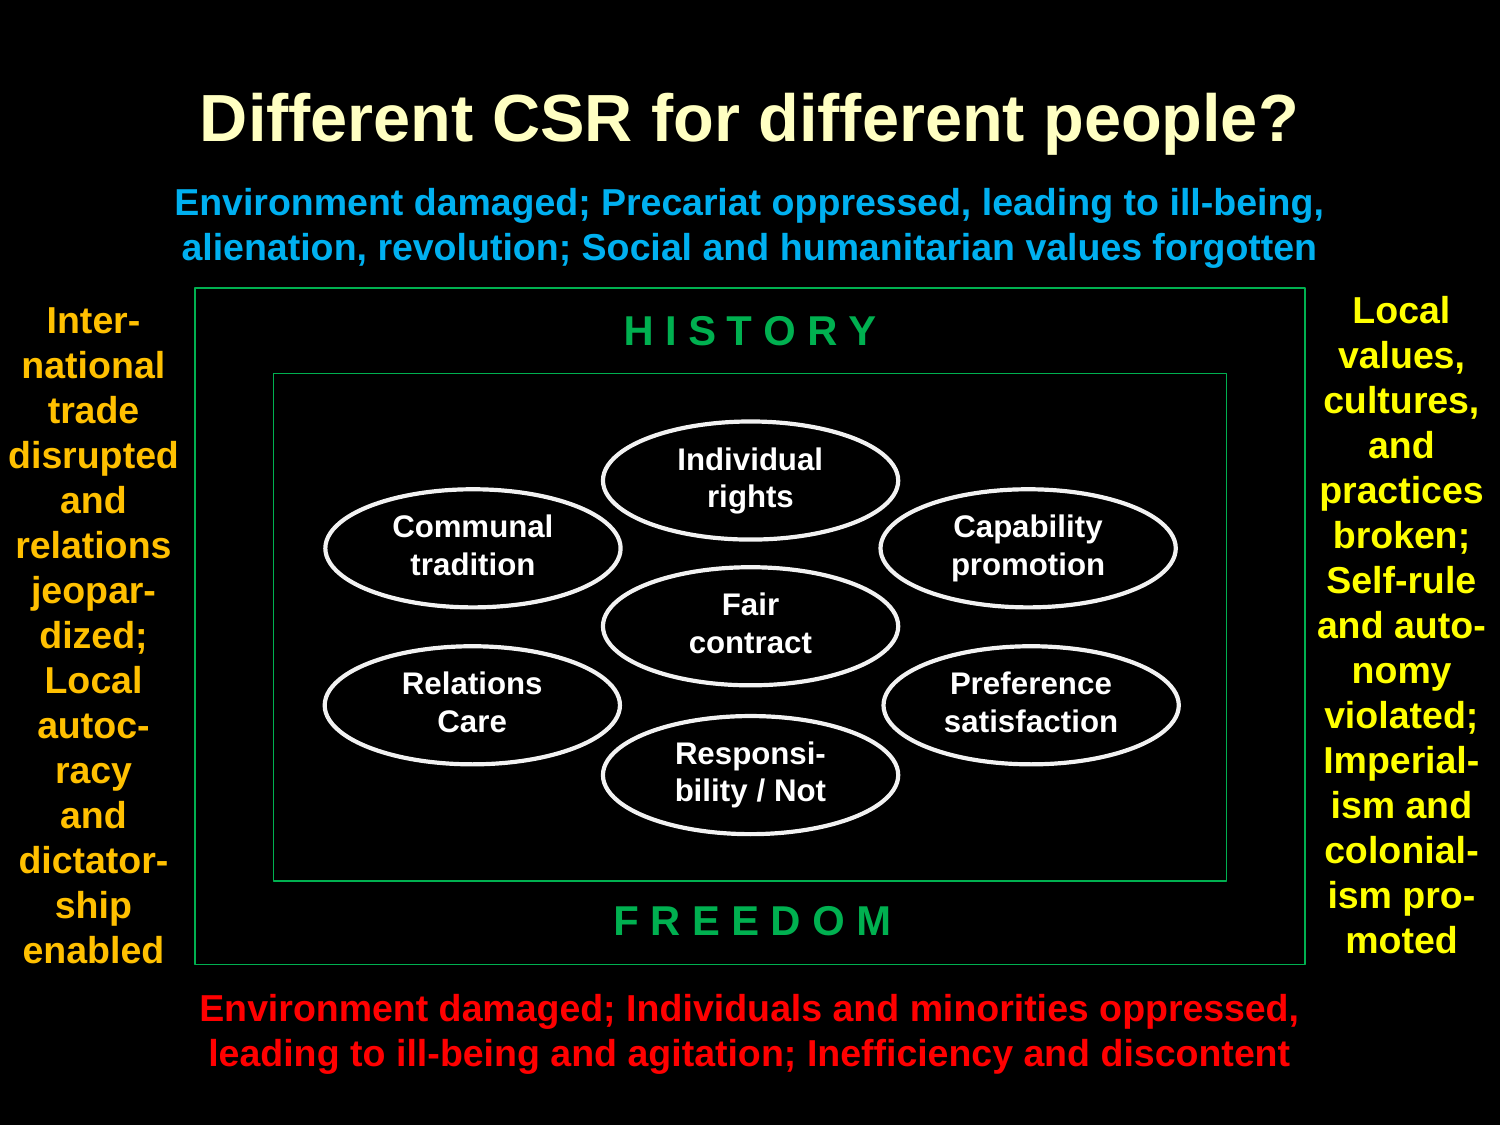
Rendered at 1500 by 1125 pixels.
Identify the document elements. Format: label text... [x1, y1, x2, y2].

text_box Responsi-bility / Not [602, 716, 899, 835]
text_box Communal tradition [325, 489, 621, 608]
text_box [195, 288, 1300, 965]
text_box Local values, cultures, and practices broken; Self-rule and auto-nomy violated; Imperial-ism and colonial-ism pro-moted [1300, 278, 1500, 969]
text_box F r e e d o m [244, 886, 1261, 952]
text_box Relations Care [324, 646, 620, 765]
title Different CSR for different people? [0, 20, 1500, 209]
text_box Environment damaged; Individuals and minorities oppressed, leading to ill-being and agitation; Inefficiency and discontent [153, 976, 1347, 1081]
text_box Preference satisfaction [883, 646, 1179, 765]
text_box [273, 373, 1227, 882]
text_box H i s t o r y [242, 296, 1258, 361]
text_box Capability promotion [880, 489, 1176, 608]
text_box Inter-national trade disrupted and relations jeopar-dized; Local autoc-racy and dictator-ship enabled [0, 288, 195, 978]
text_box Fair contract [602, 567, 899, 686]
text_box Individual rights [602, 421, 899, 540]
text_box Environment damaged; Precariat oppressed, leading to ill-being, alienation, revolution; Social and humanitarian values forgotten [153, 170, 1347, 276]
